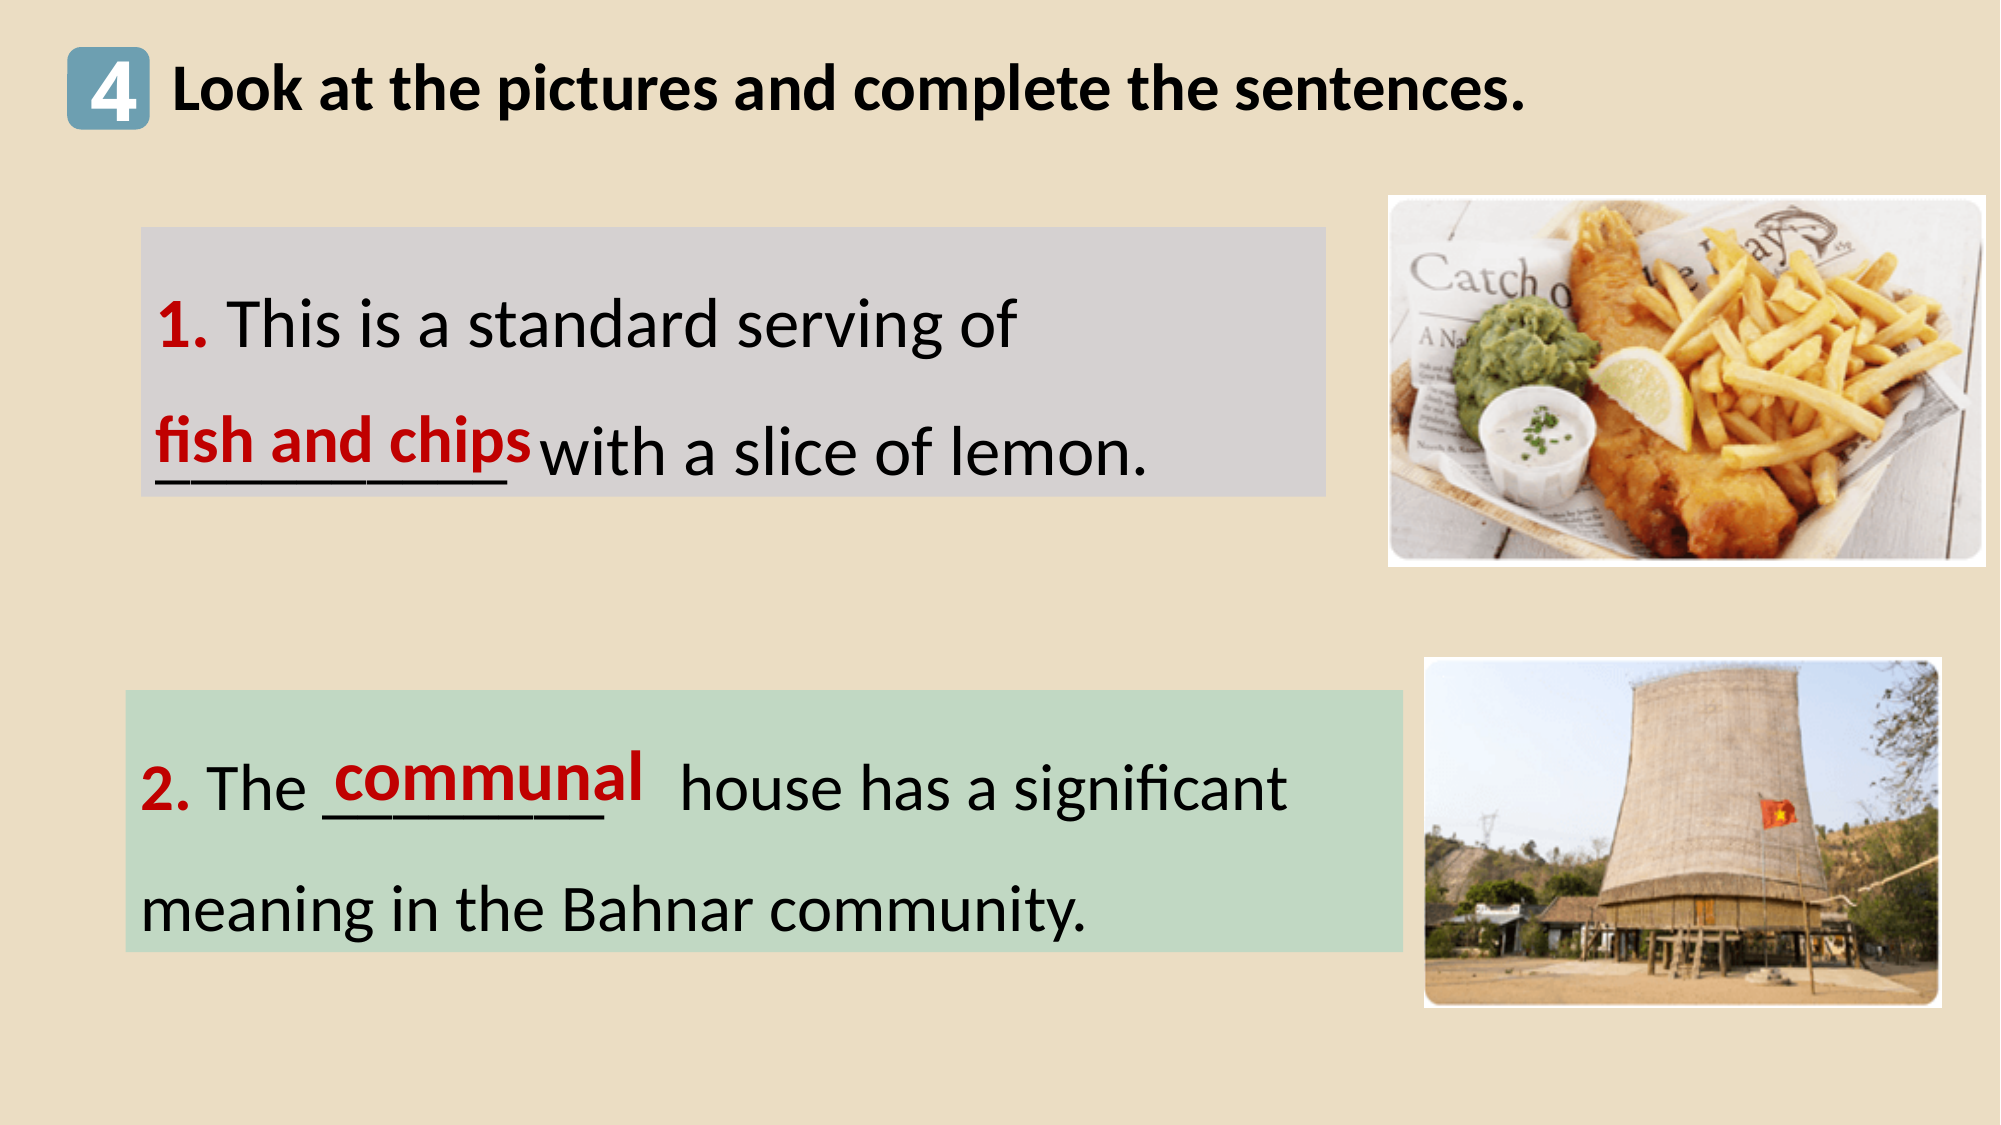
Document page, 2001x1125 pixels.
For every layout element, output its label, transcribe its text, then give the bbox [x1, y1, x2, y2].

text_box 1. This is a standard serving of __________ with a slice of lemon. [141, 227, 1326, 497]
text_box Look at the pictures and complete the sentences. [158, 35, 1973, 131]
text_box communal [319, 722, 716, 823]
text_box 2. The ________ house has a significant meaning in the Bahnar community. [125, 690, 1404, 953]
text_box fish and chips [141, 388, 561, 484]
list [1424, 657, 1942, 1009]
text_box [66, 46, 76, 130]
picture [1388, 195, 1986, 567]
text_box 4 [76, 30, 142, 145]
text_box [142, 47, 151, 130]
